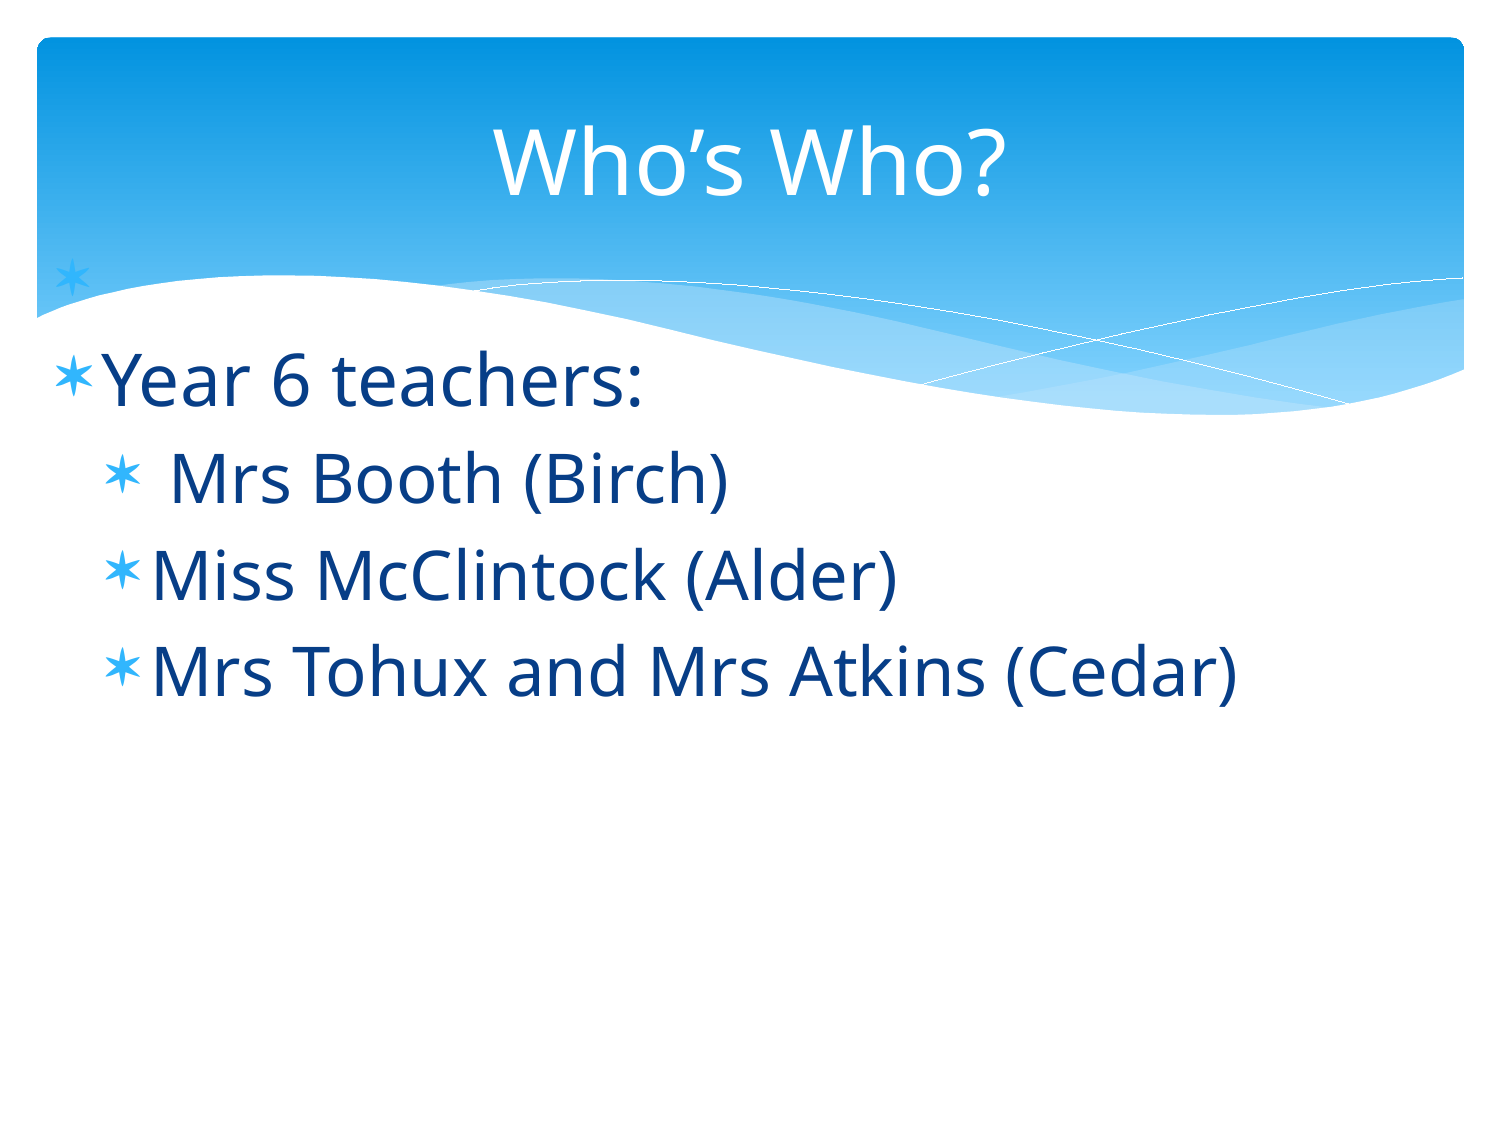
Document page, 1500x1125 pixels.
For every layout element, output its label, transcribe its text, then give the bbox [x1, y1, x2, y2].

list Year 6 teachers: Mrs Booth (Birch) Miss McClintock (Alder) Mrs Tohux and Mrs Atkins (Cedar) [41, 231, 1459, 1083]
title Who’s Who? [75, 55, 1425, 261]
